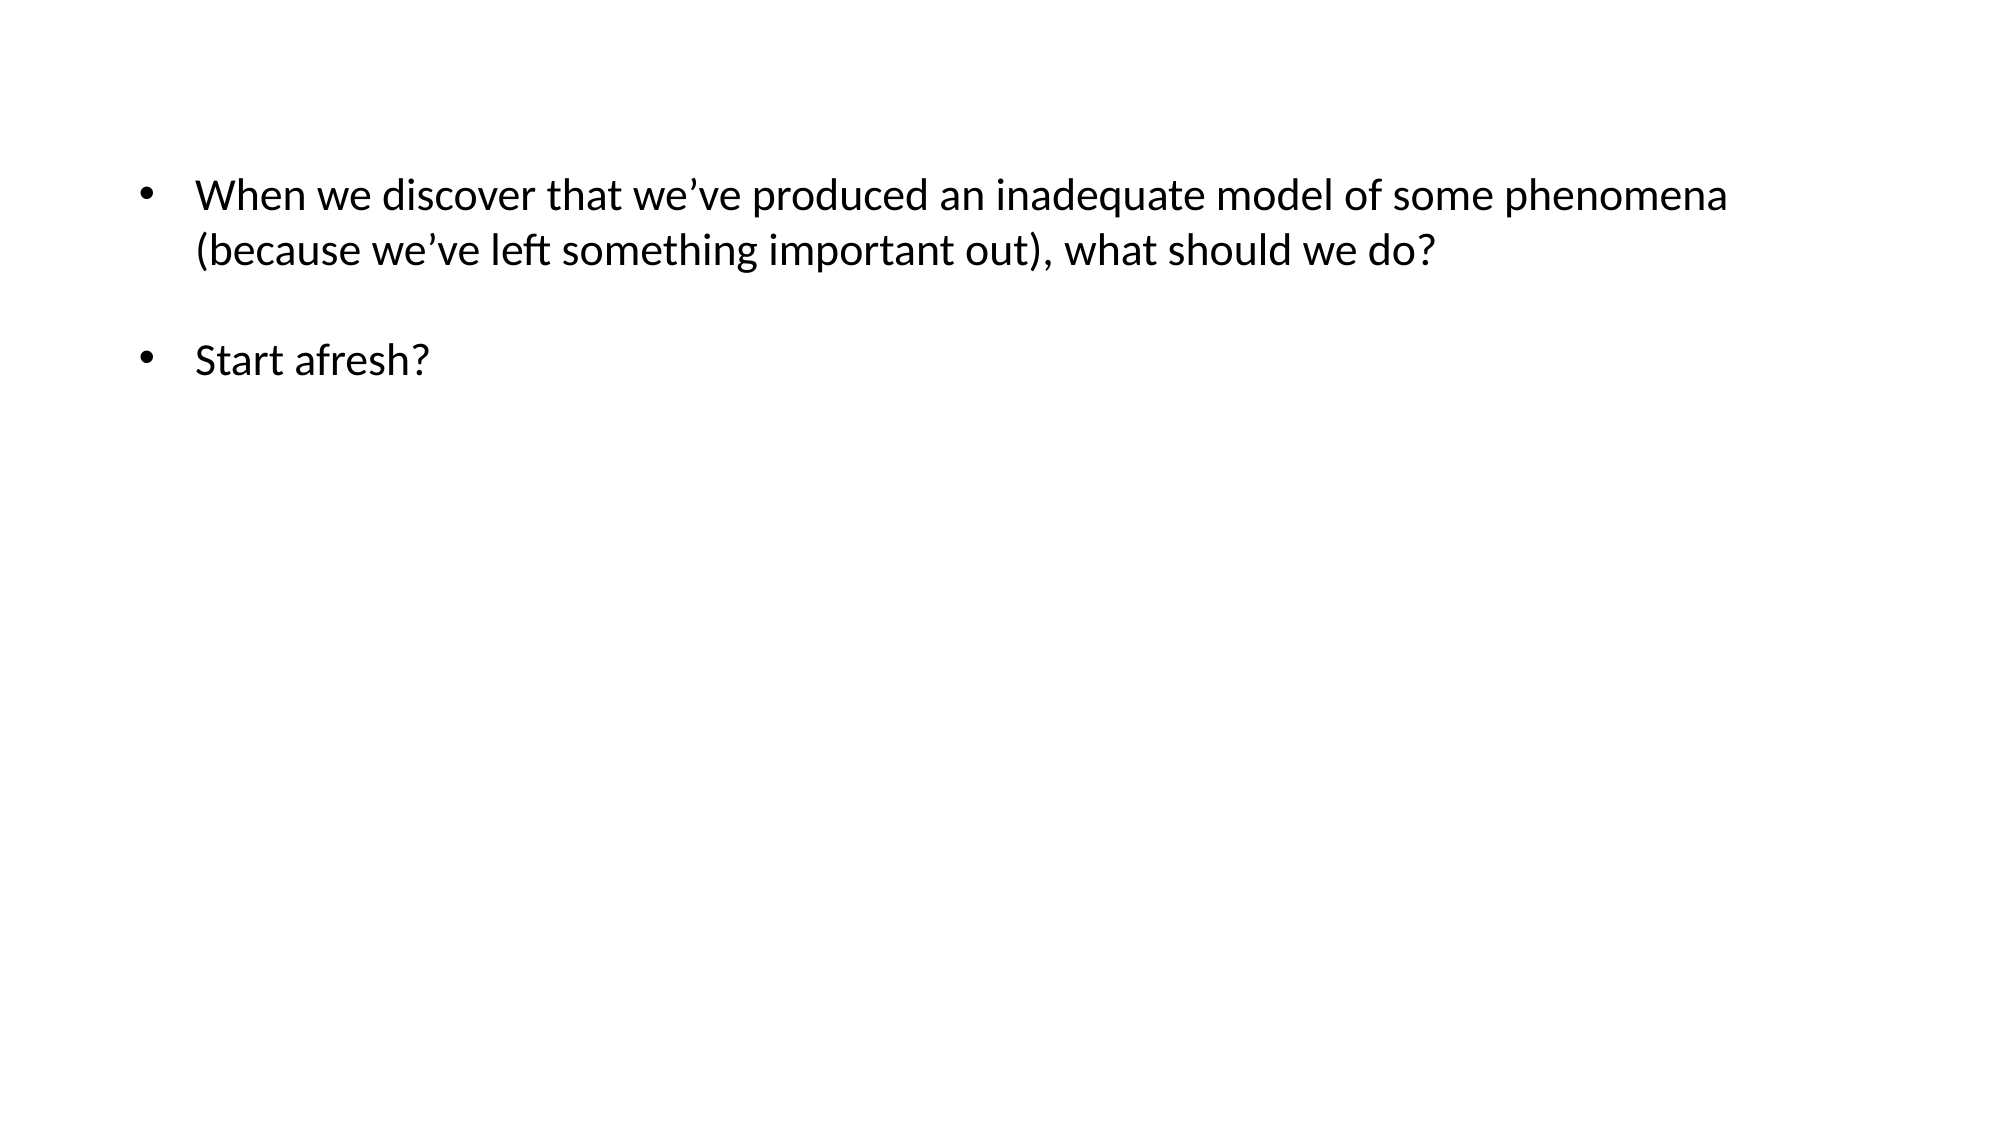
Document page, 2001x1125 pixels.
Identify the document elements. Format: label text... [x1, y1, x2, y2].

text_box When we discover that we’ve produced an inadequate model of some phenomena (because we’ve left something important out), what should we do? Start afresh? [124, 157, 1876, 612]
